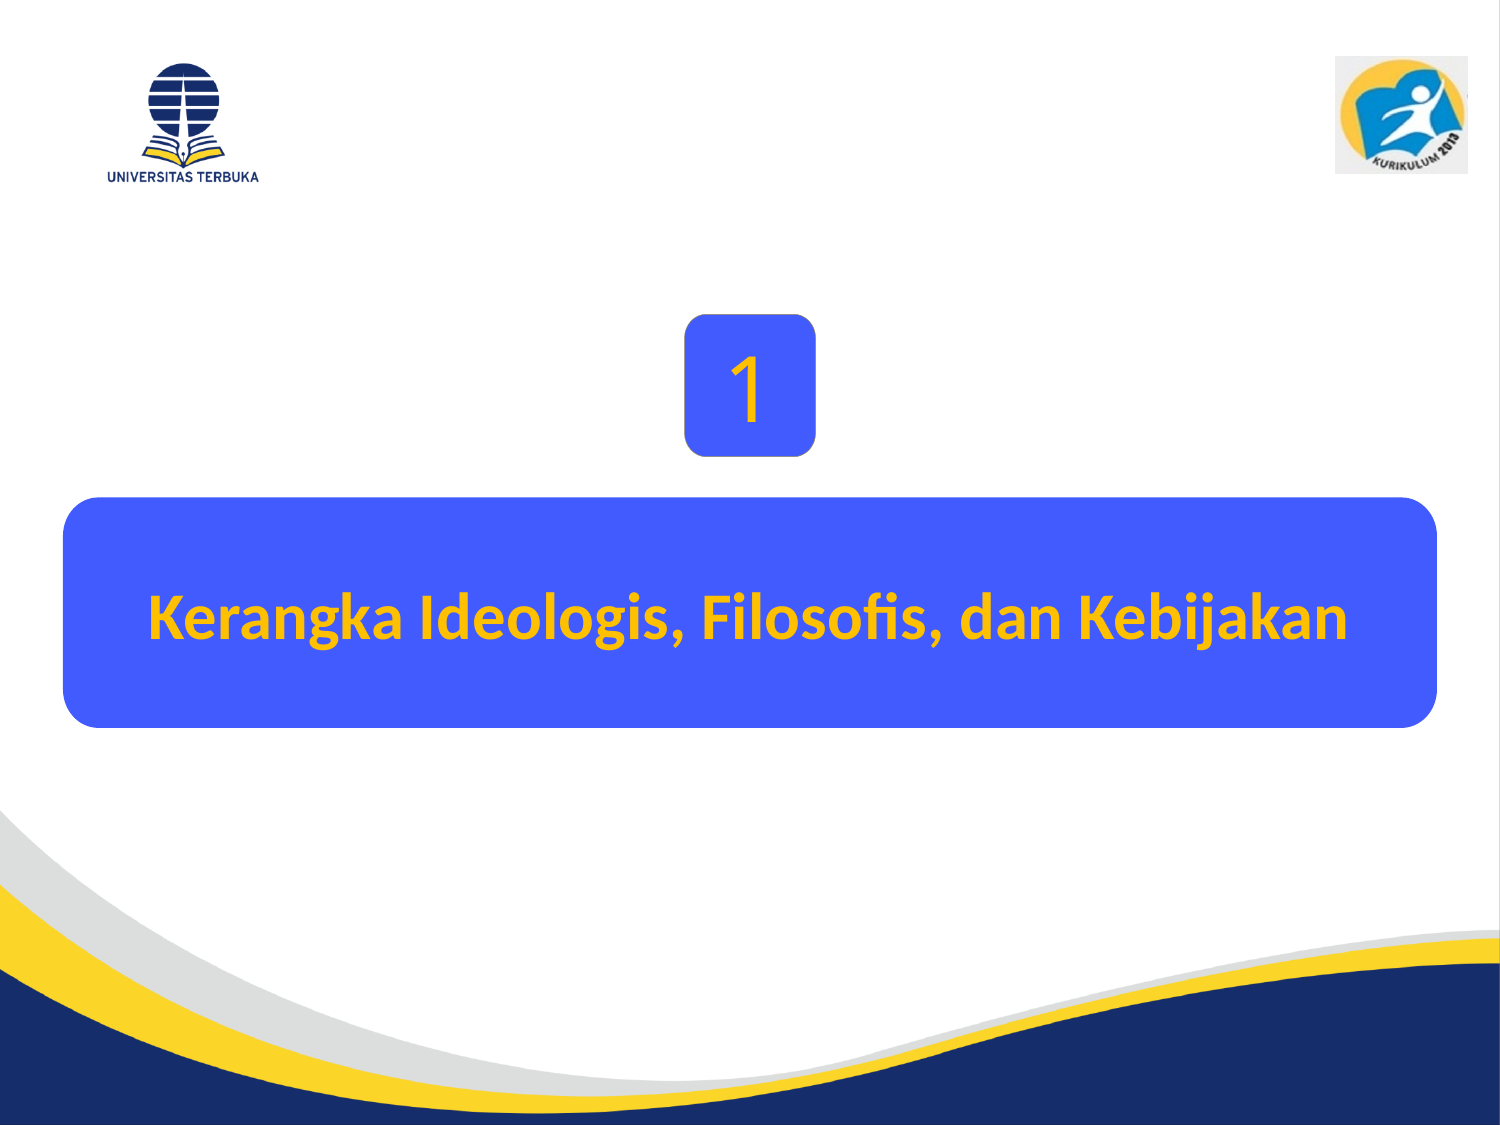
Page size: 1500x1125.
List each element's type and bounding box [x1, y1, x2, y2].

list [0, 0, 1500, 1125]
picture [1335, 56, 1469, 174]
